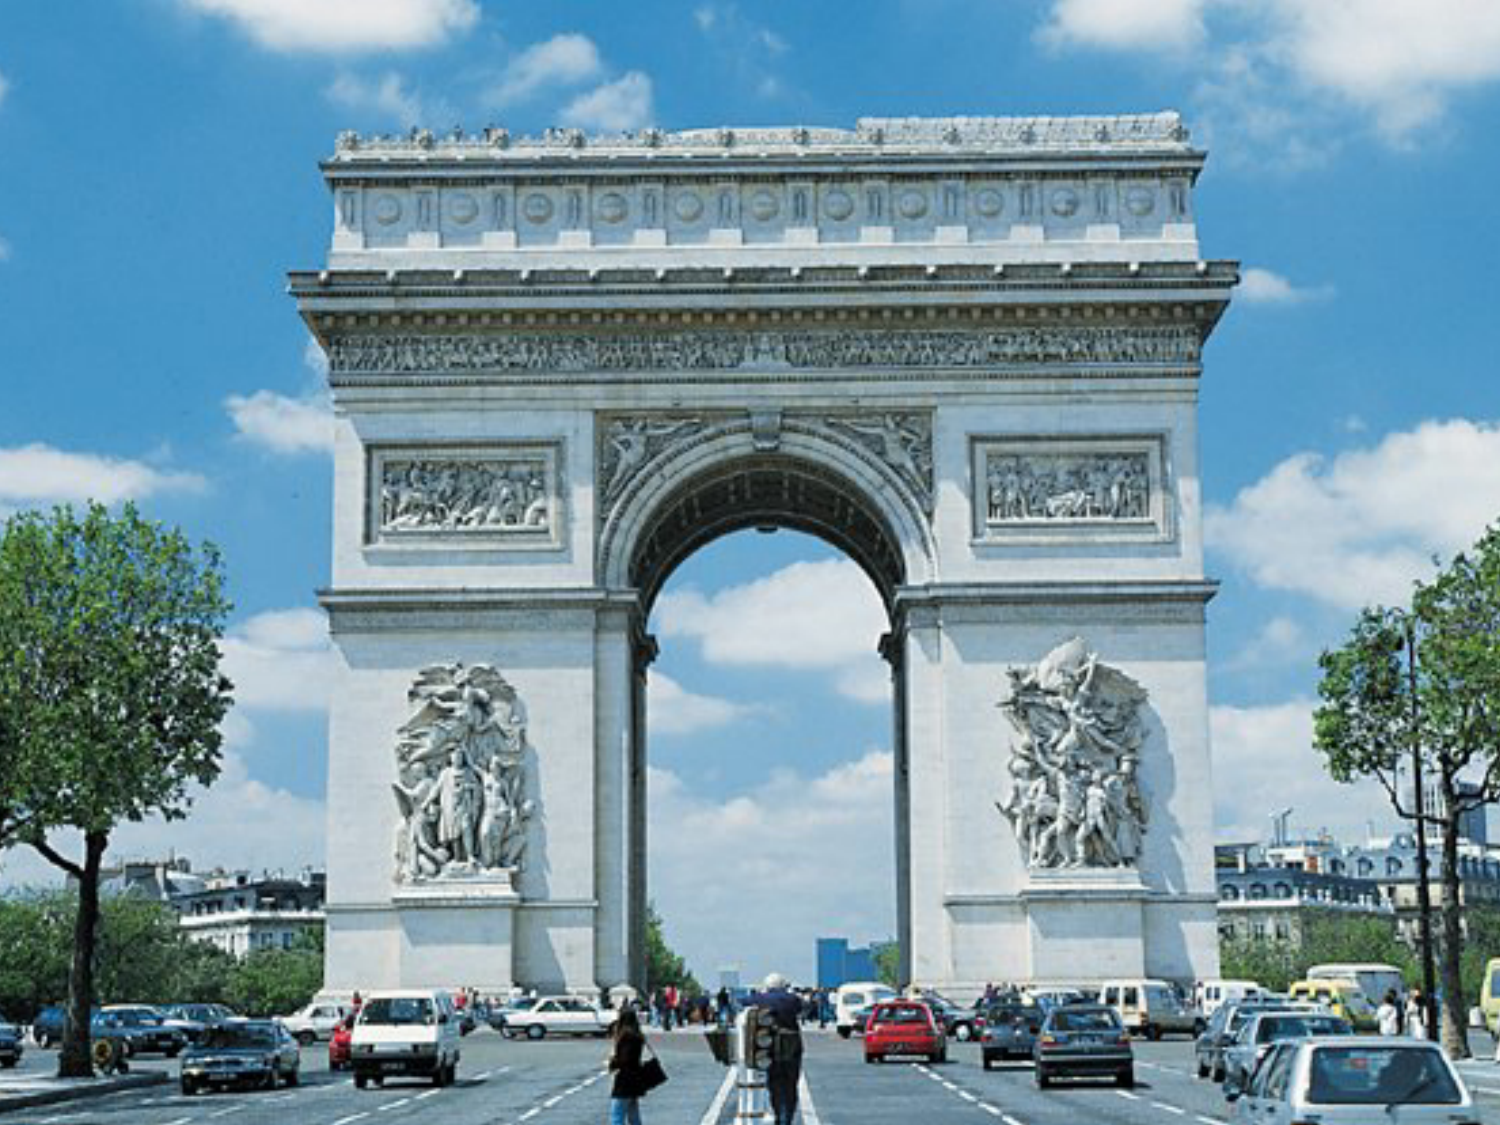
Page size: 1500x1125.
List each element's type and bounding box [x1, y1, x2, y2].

list [0, 0, 1500, 1125]
